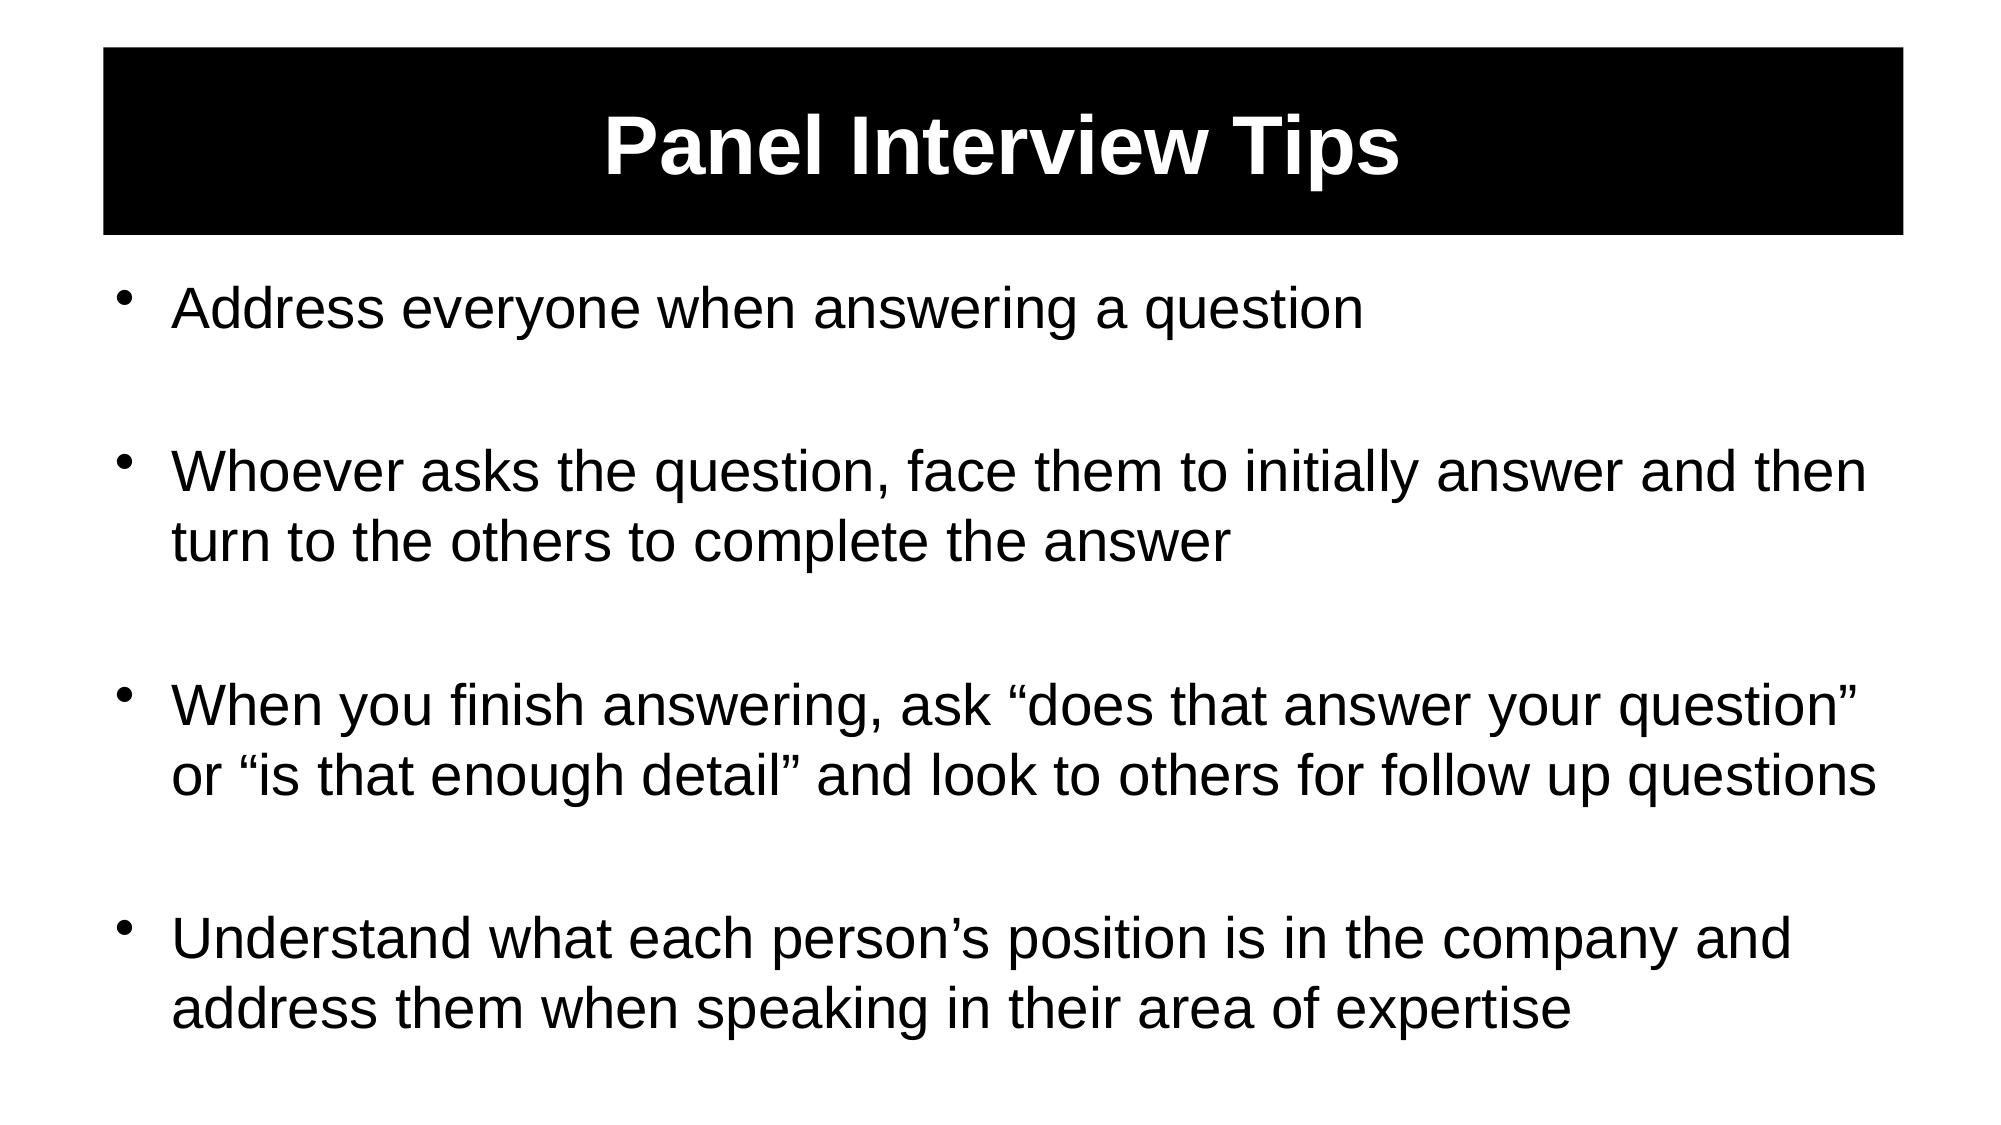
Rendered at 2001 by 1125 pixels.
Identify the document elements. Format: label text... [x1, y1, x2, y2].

list Address everyone when answering a question Whoever asks the question, face them to initially answer and then turn to the others to complete the answer When you finish answering, ask “does that answer your question” or “is that enough detail” and look to others for follow up questions Understand what each person’s position is in the company and address them when speaking in their area of expertise [99, 262, 1900, 1075]
title Panel Interview Tips [103, 47, 1904, 235]
